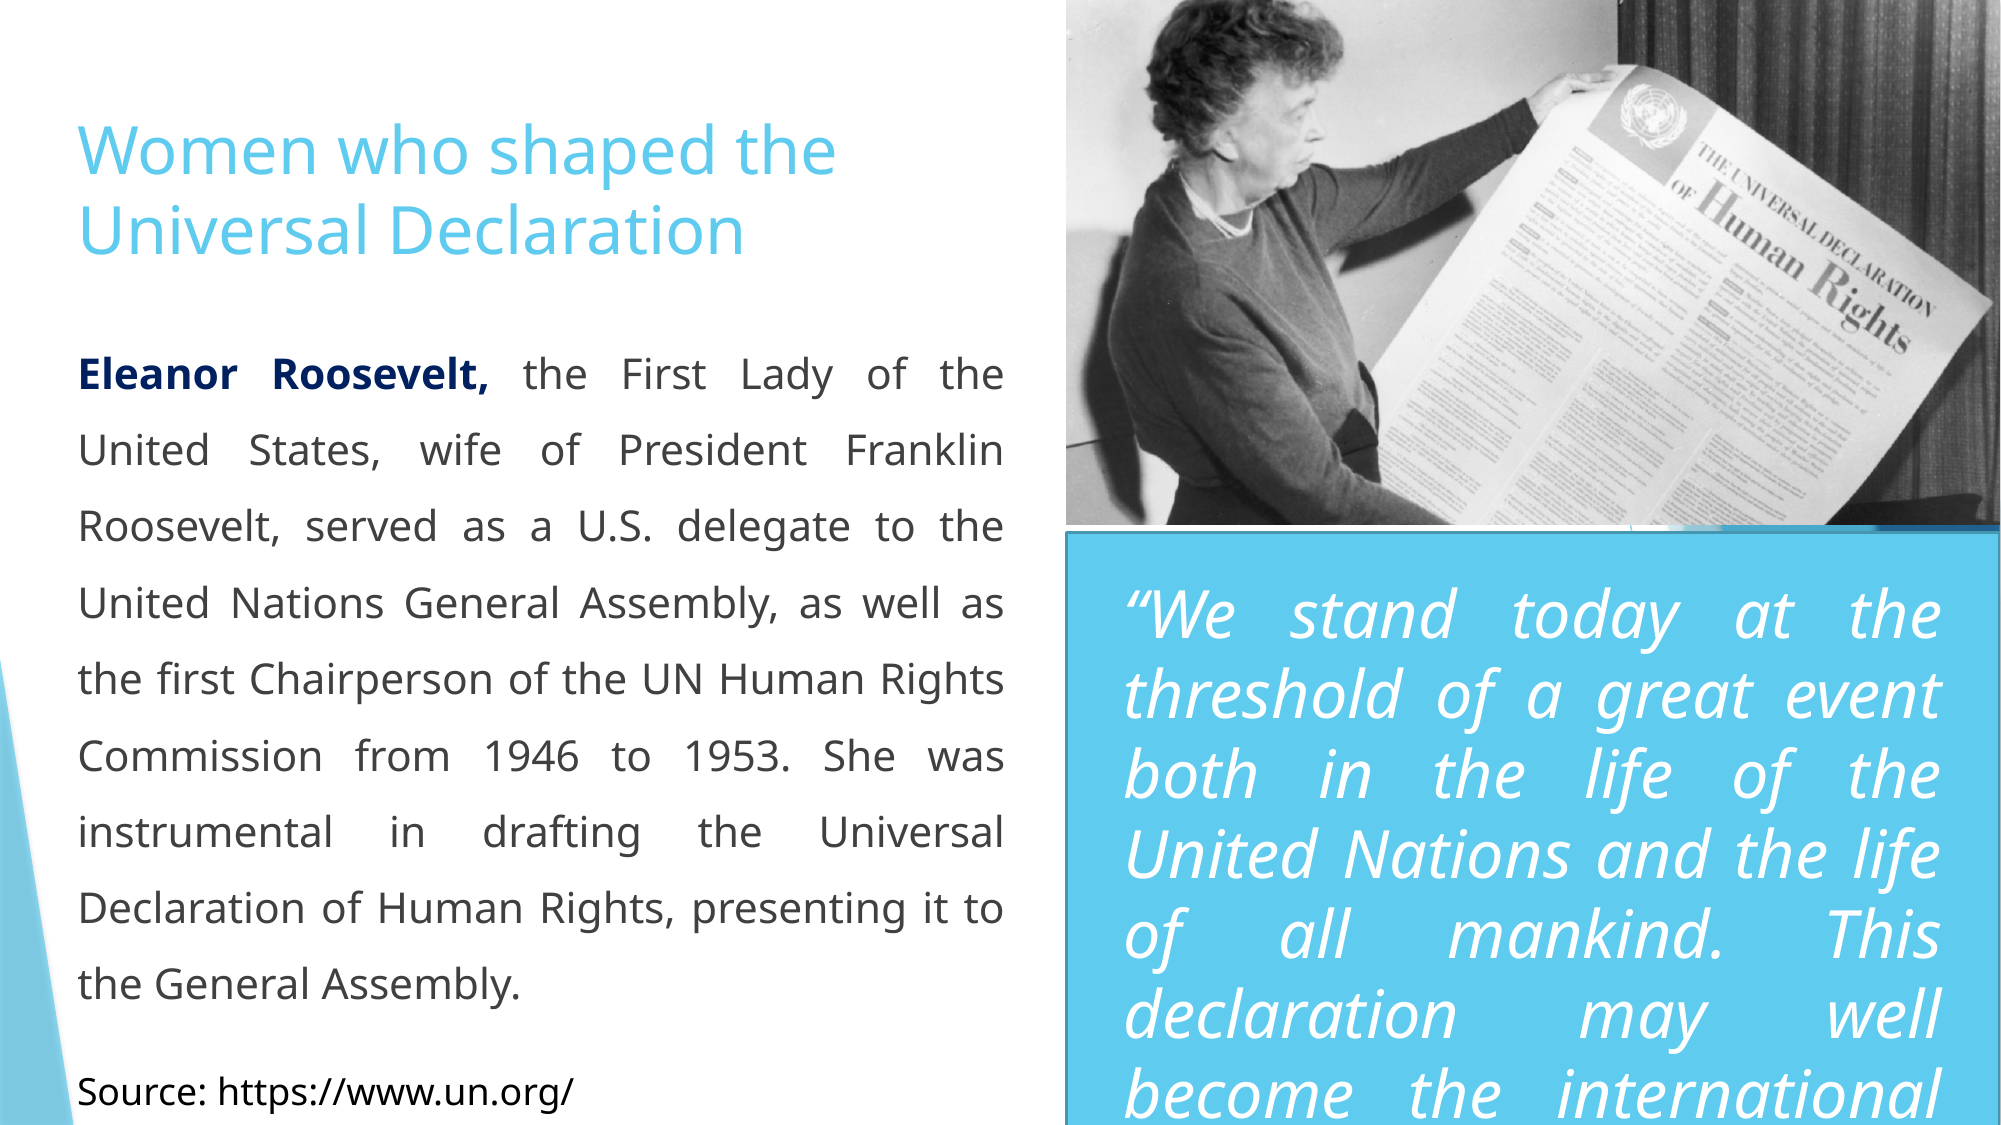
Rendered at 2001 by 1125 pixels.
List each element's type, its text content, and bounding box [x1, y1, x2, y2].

text_box Source: https://www.un.org/ [62, 1060, 1165, 1121]
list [1066, 0, 2000, 526]
list Eleanor Roosevelt, the First Lady of the United States, wife of President Franklin Roosevelt, served as a U.S. delegate to the United Nations General Assembly, as well as the first Chairperson of the UN Human Rights Commission from 1946 to 1953. She was instrumental in drafting the Universal Declaration of Human Rights, presenting it to the General Assembly. [62, 313, 1020, 1023]
text_box “We stand today at the threshold of a great event both in the life of the United Nations and the life of all mankind. This declaration may well become the international Magna Carta for all men everywhere.” [1108, 564, 1958, 1125]
text_box [1065, 534, 2000, 1125]
title Women who shaped the Universal Declaration [62, 65, 1020, 276]
